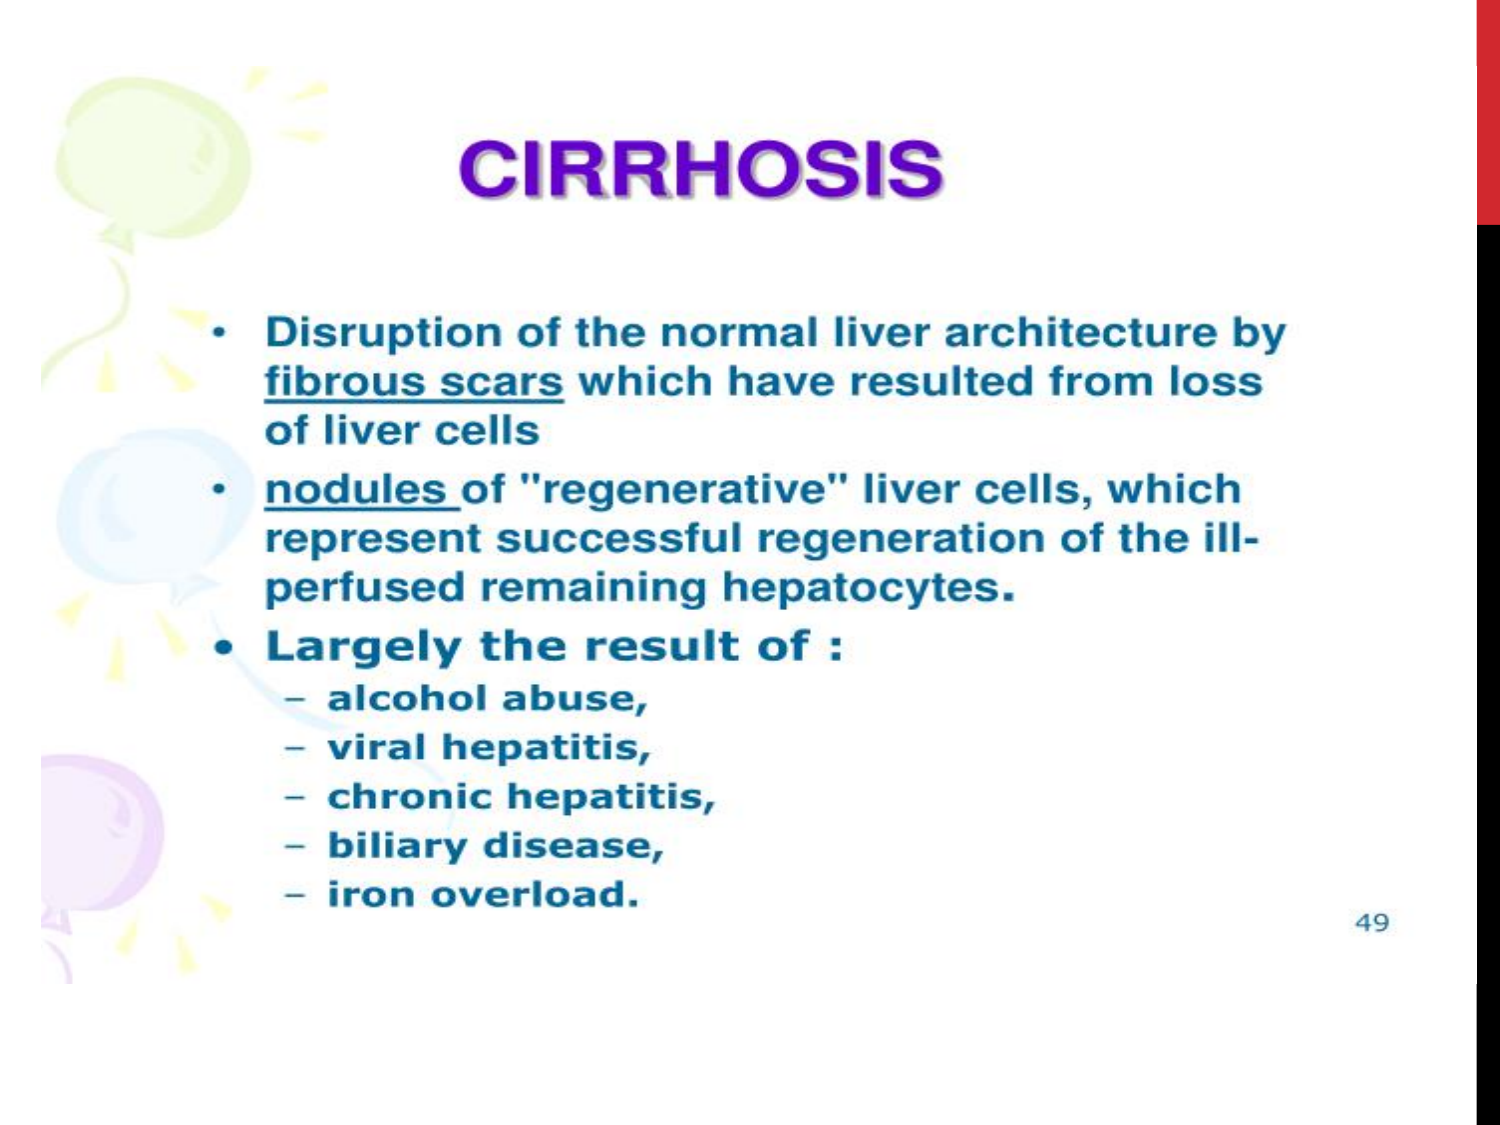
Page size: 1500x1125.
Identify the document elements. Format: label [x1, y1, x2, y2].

list [40, 65, 1477, 985]
